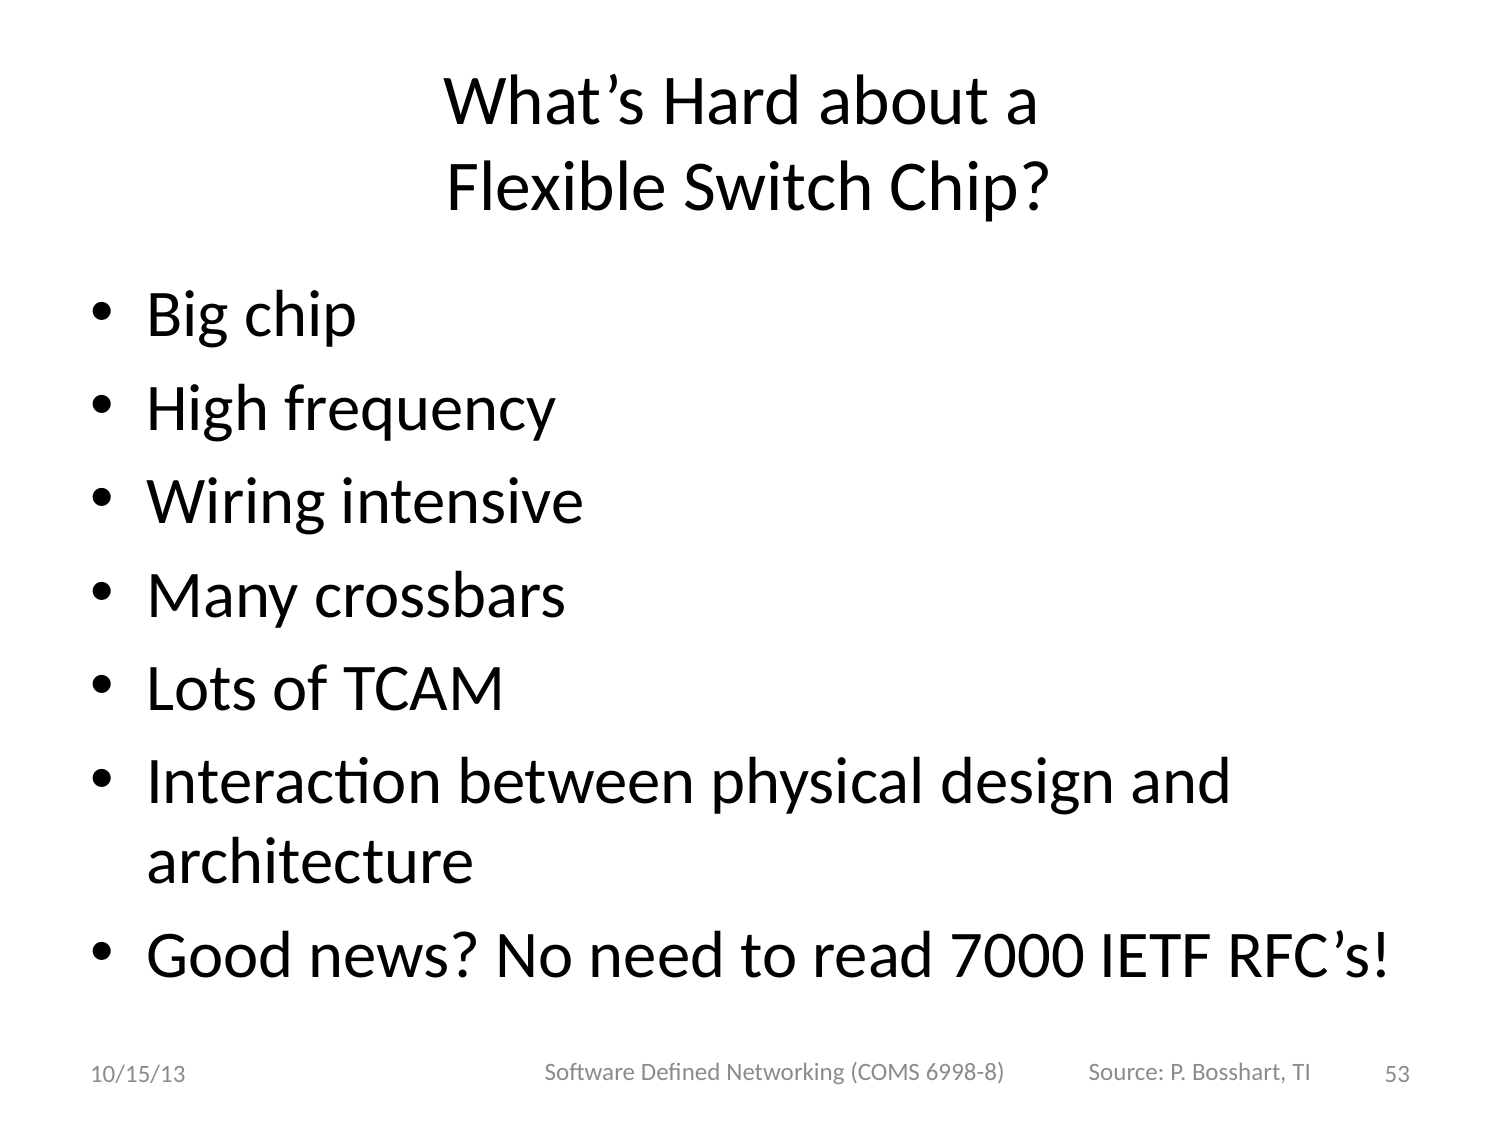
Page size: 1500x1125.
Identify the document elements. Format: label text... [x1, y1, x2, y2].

list Big chip High frequency Wiring intensive Many crossbars Lots of TCAM Interaction between physical design and architecture Good news? No need to read 7000 IETF RFC’s! [75, 262, 1425, 1005]
title What’s Hard about a Flexible Switch Chip? [75, 45, 1425, 233]
footer Software Defined Networking (COMS 6998-8) [512, 1037, 937, 1103]
text_box Source: P. Bosshart, TI [937, 1037, 1463, 1103]
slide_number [75, 1042, 425, 1103]
